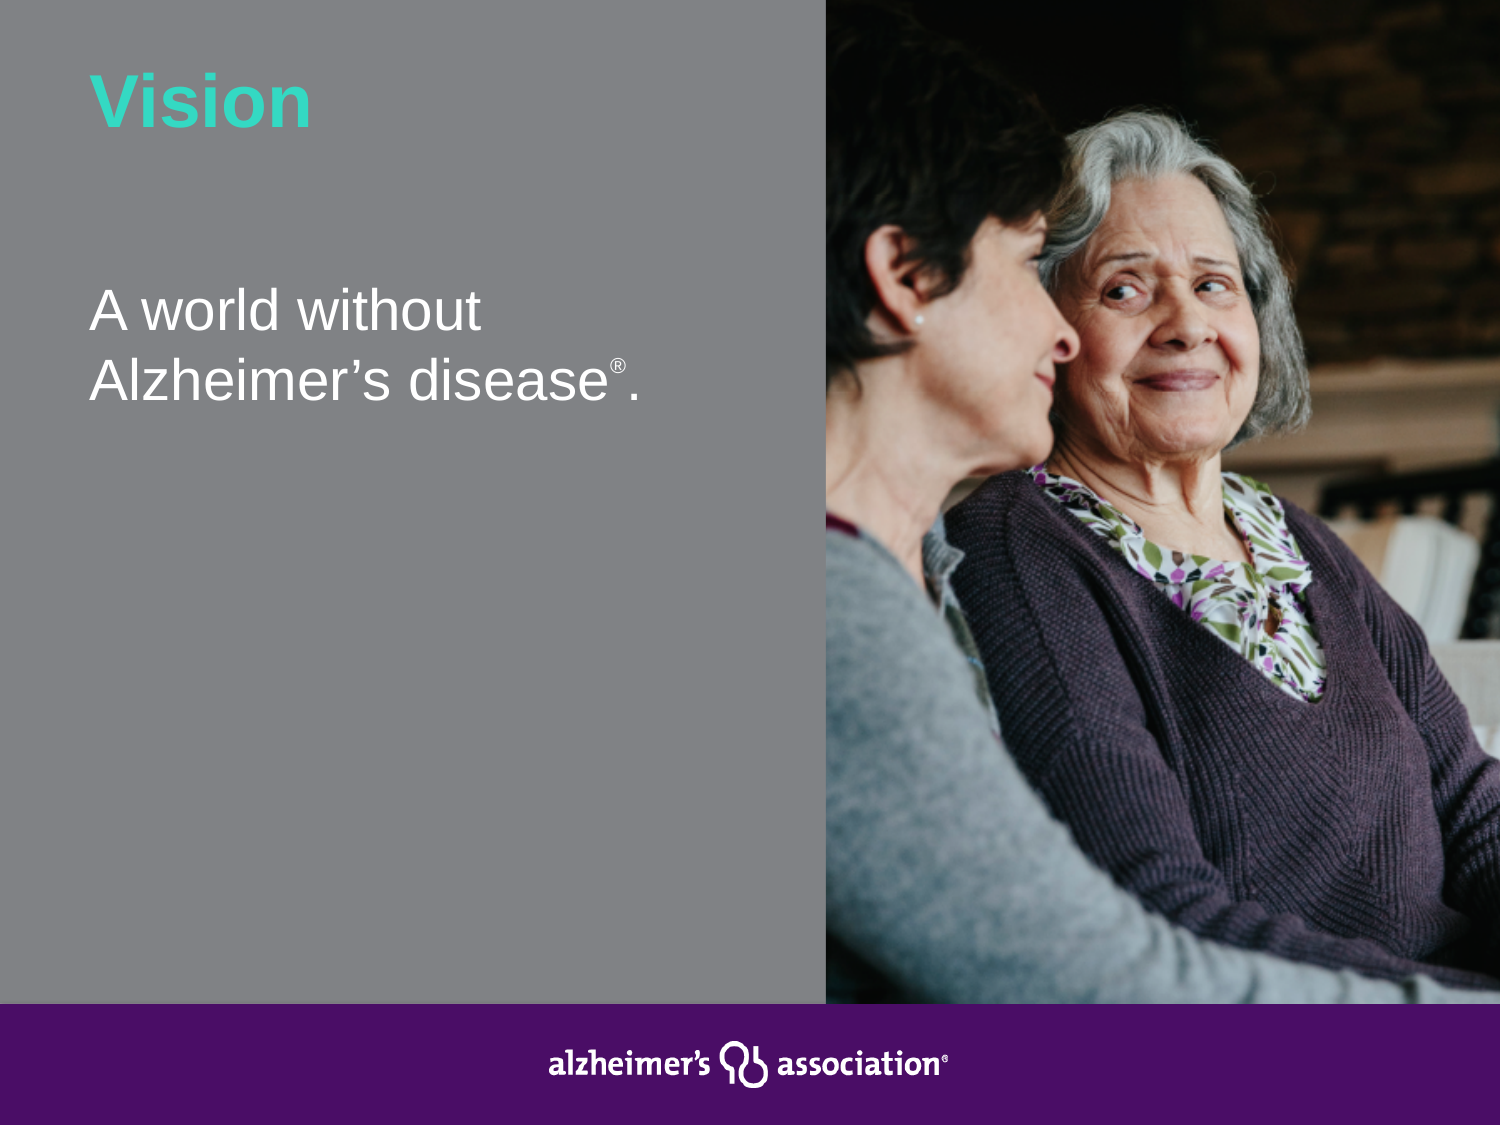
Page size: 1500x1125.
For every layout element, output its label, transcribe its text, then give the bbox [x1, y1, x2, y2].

title Vision [75, 45, 820, 182]
picture [549, 1041, 948, 1088]
list A world without Alzheimer’s disease®. [75, 182, 738, 1001]
picture [825, 0, 1500, 1004]
